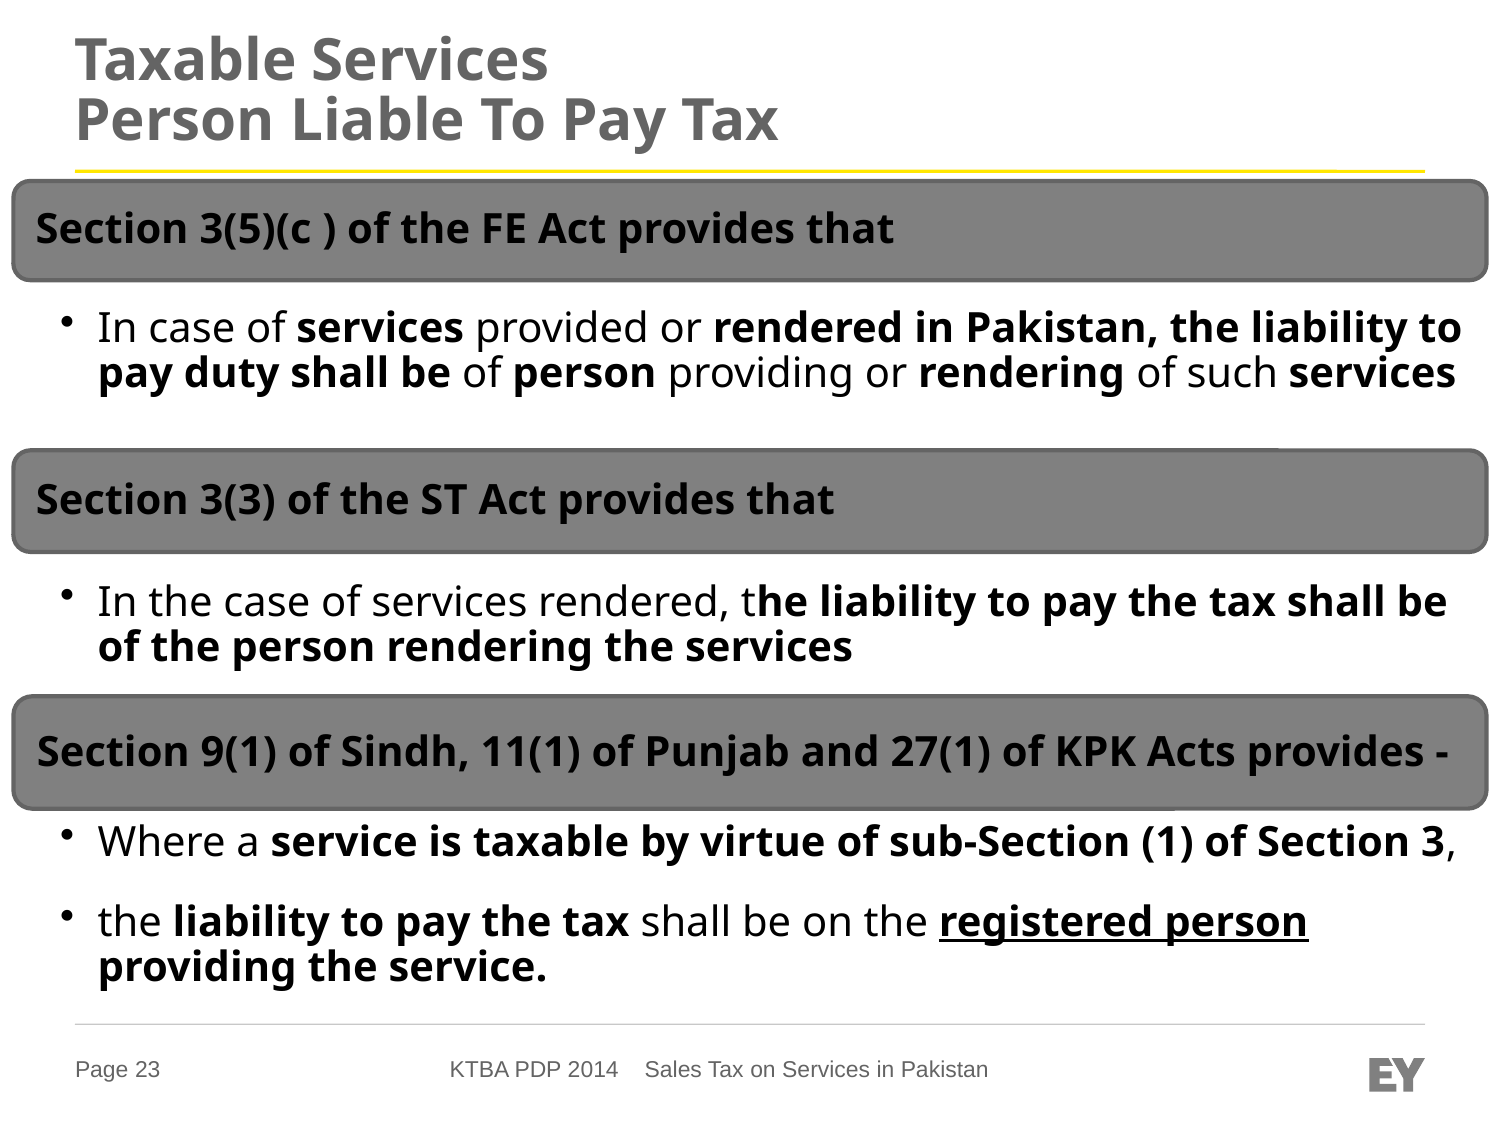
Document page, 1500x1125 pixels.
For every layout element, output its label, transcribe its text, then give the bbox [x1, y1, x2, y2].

title Taxable Services Person Liable To Pay Tax [74, 33, 1425, 146]
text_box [13, 147, 1487, 1051]
